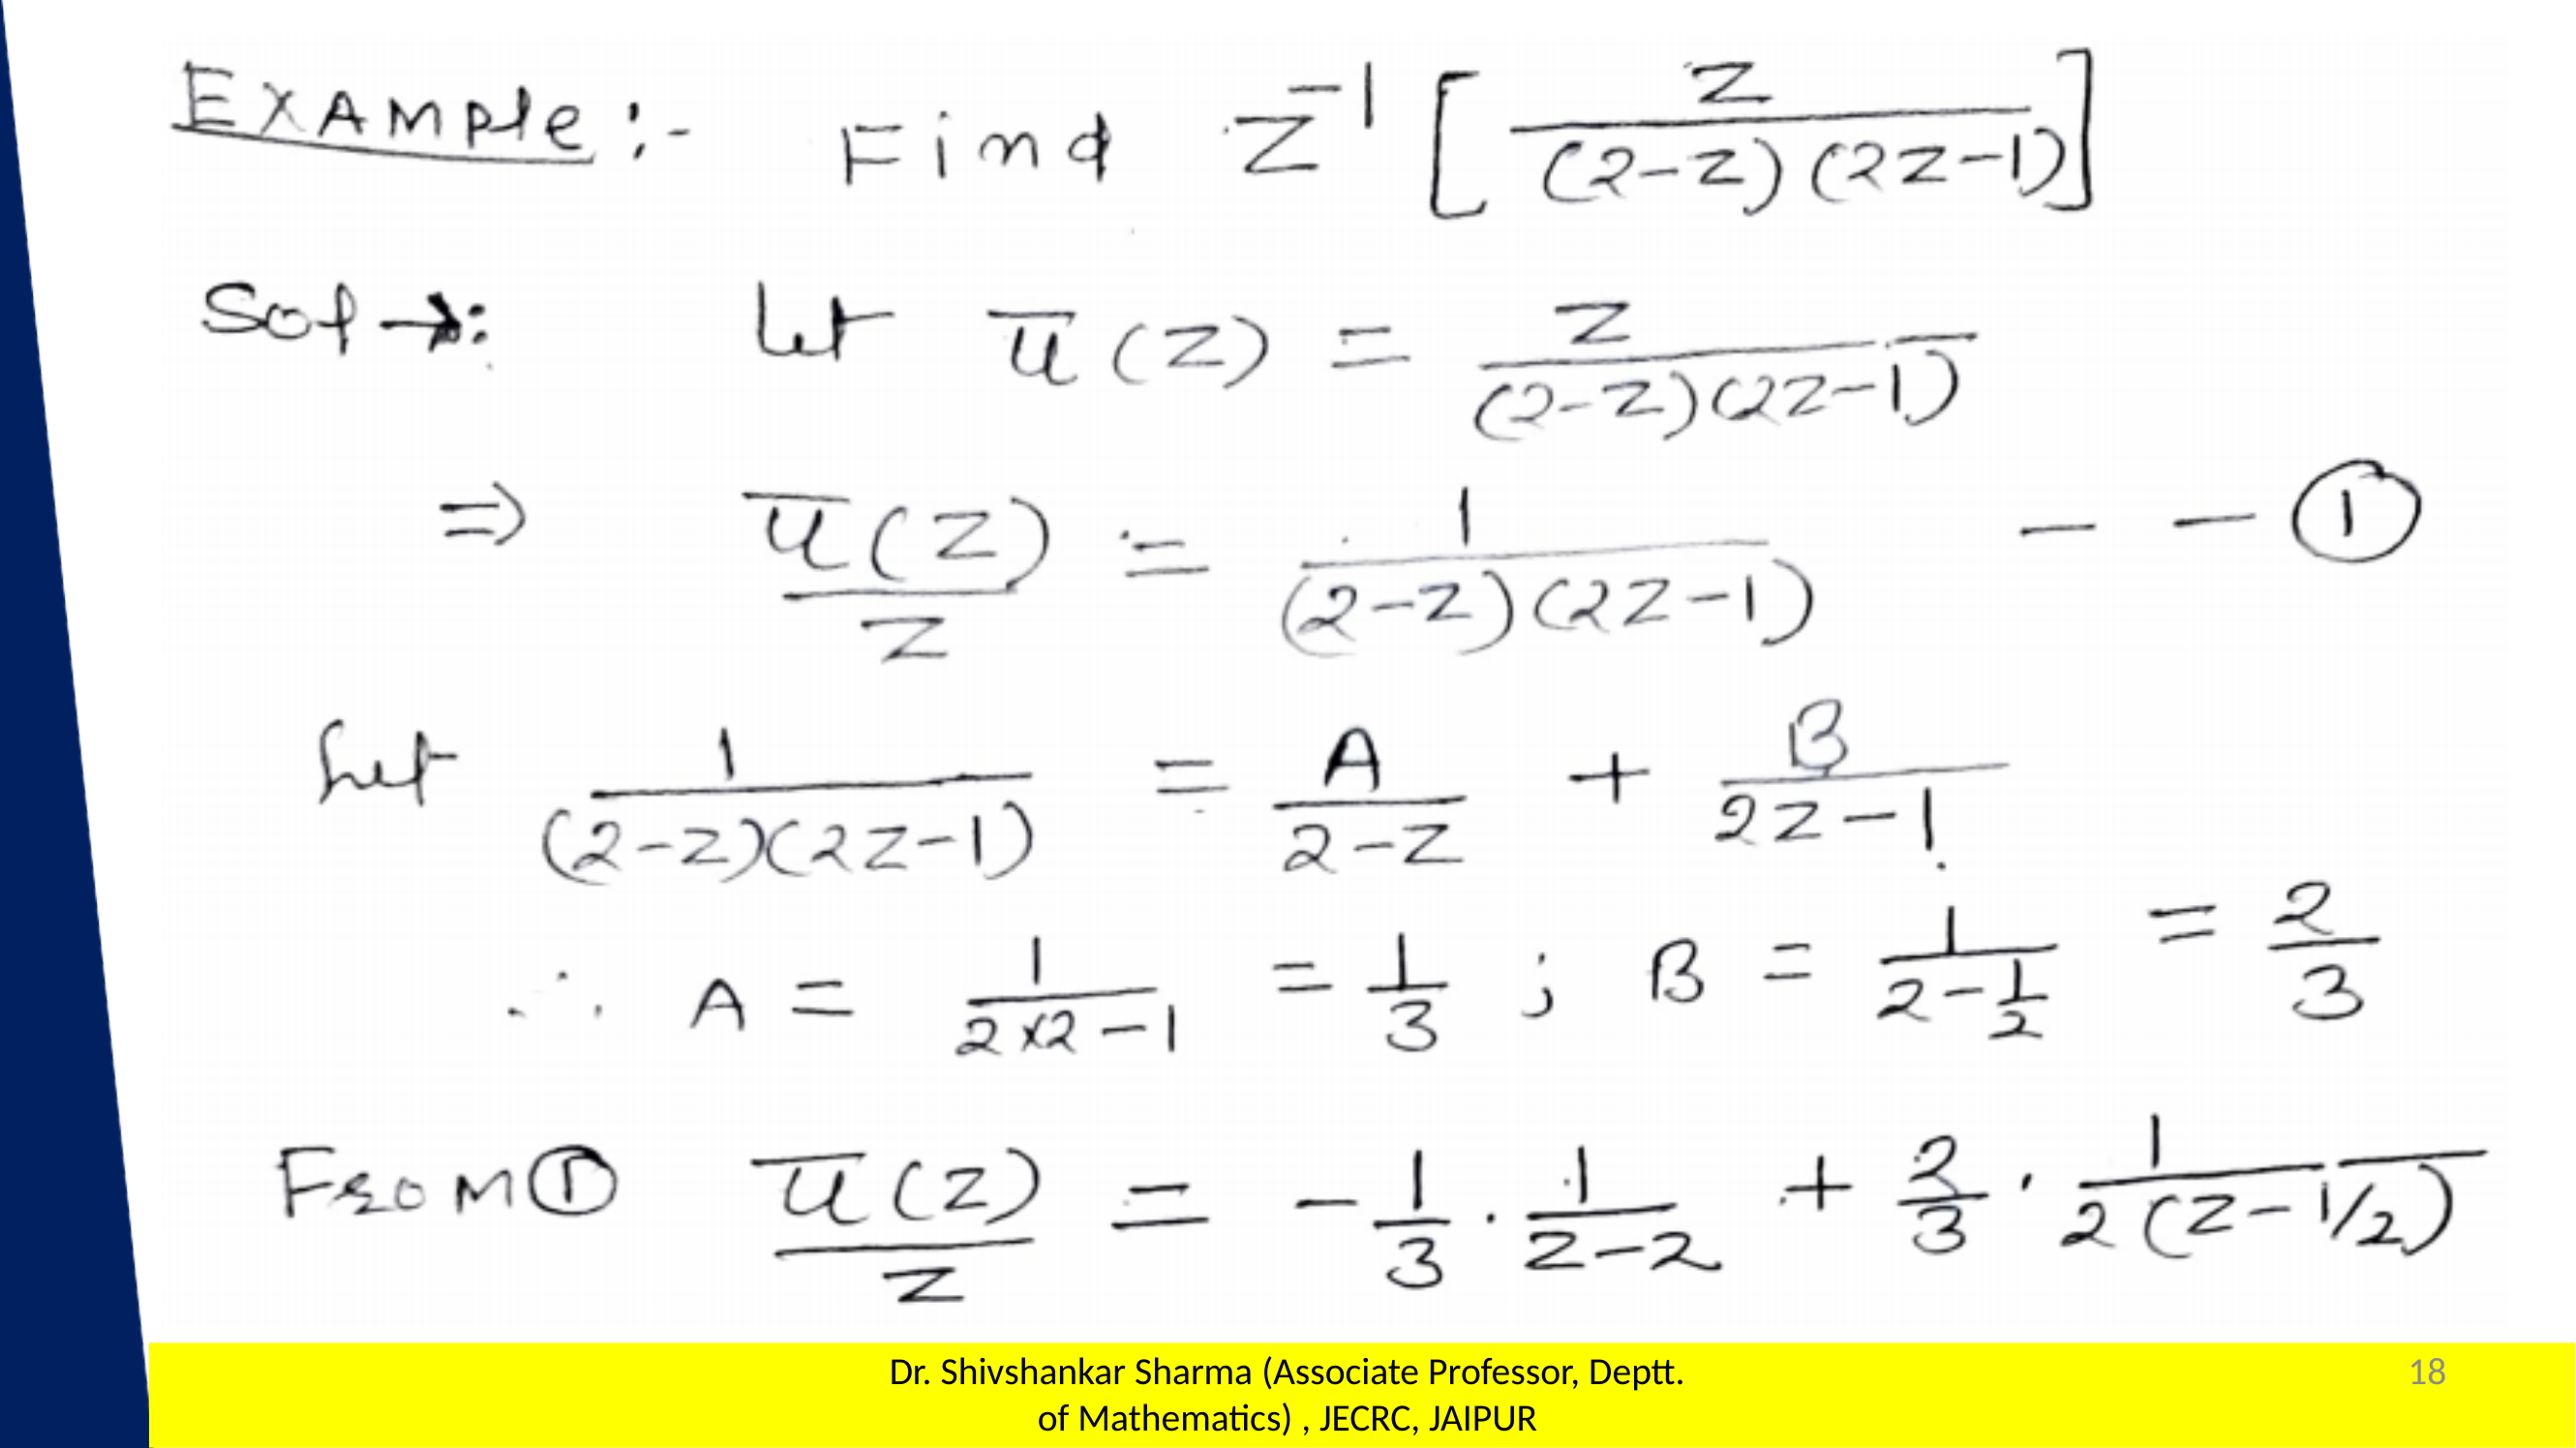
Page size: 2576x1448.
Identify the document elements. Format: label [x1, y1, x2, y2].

text_box [0, 0, 2576, 1448]
picture [162, 34, 2510, 1330]
